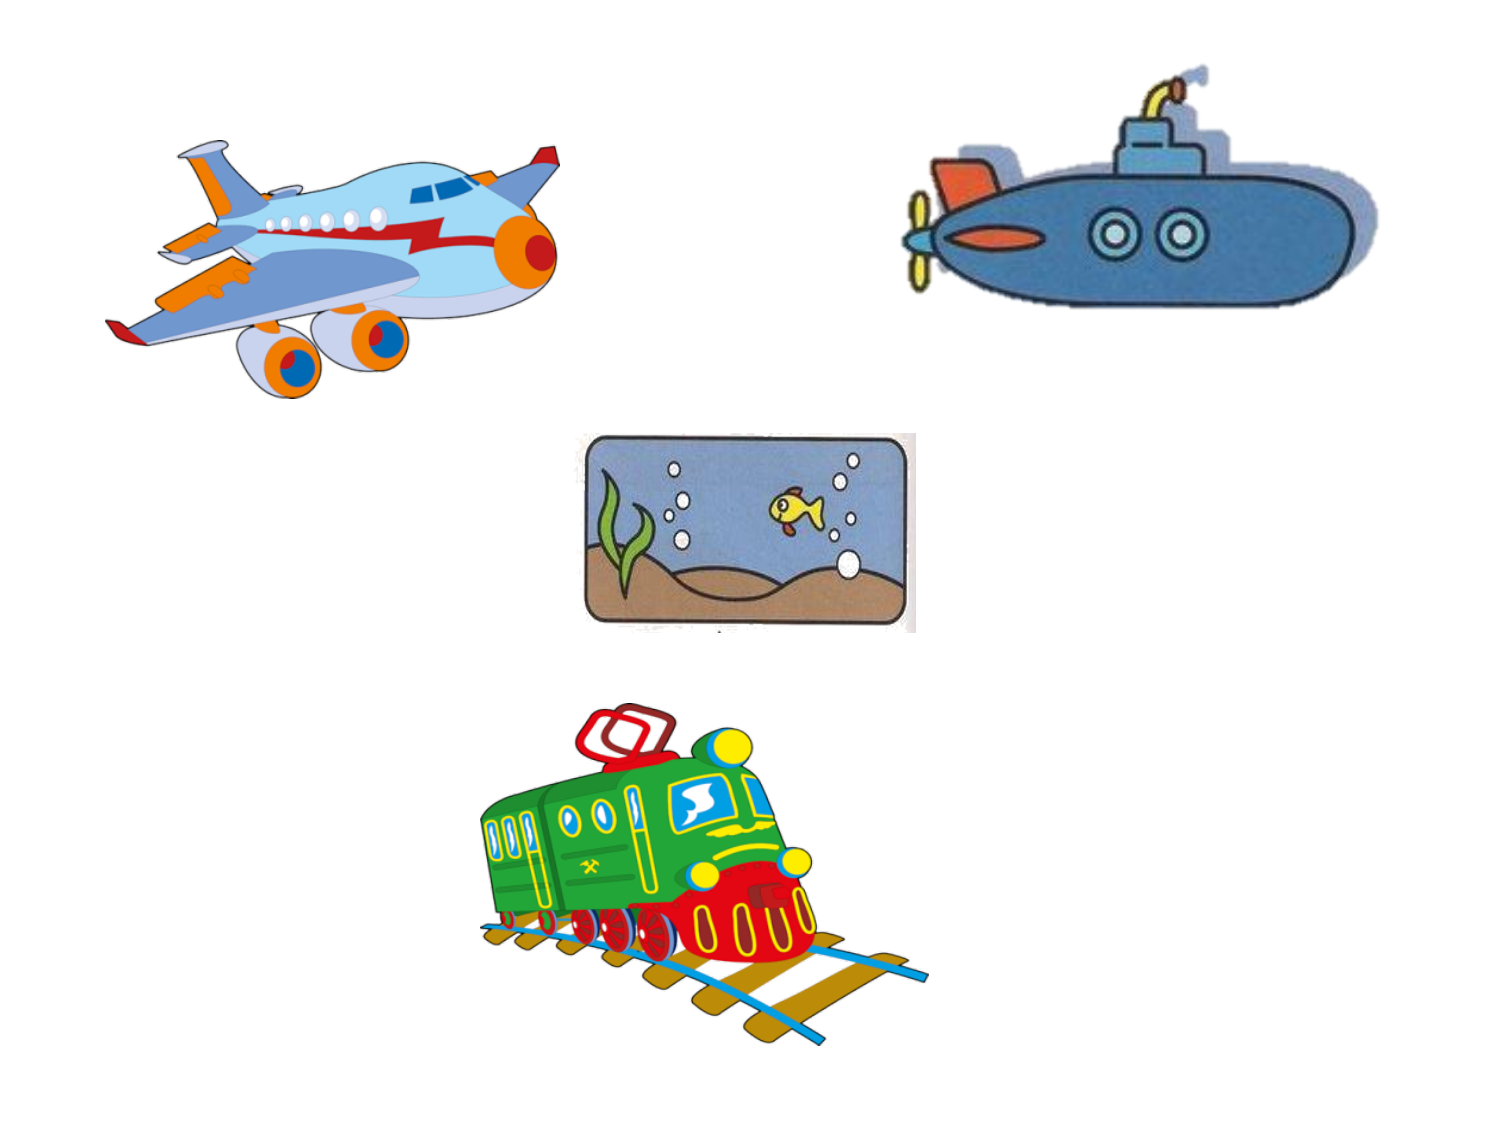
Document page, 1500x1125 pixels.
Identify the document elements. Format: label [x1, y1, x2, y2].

picture [105, 140, 561, 399]
picture [480, 702, 930, 1047]
picture [573, 433, 917, 633]
picture [855, 46, 1415, 317]
